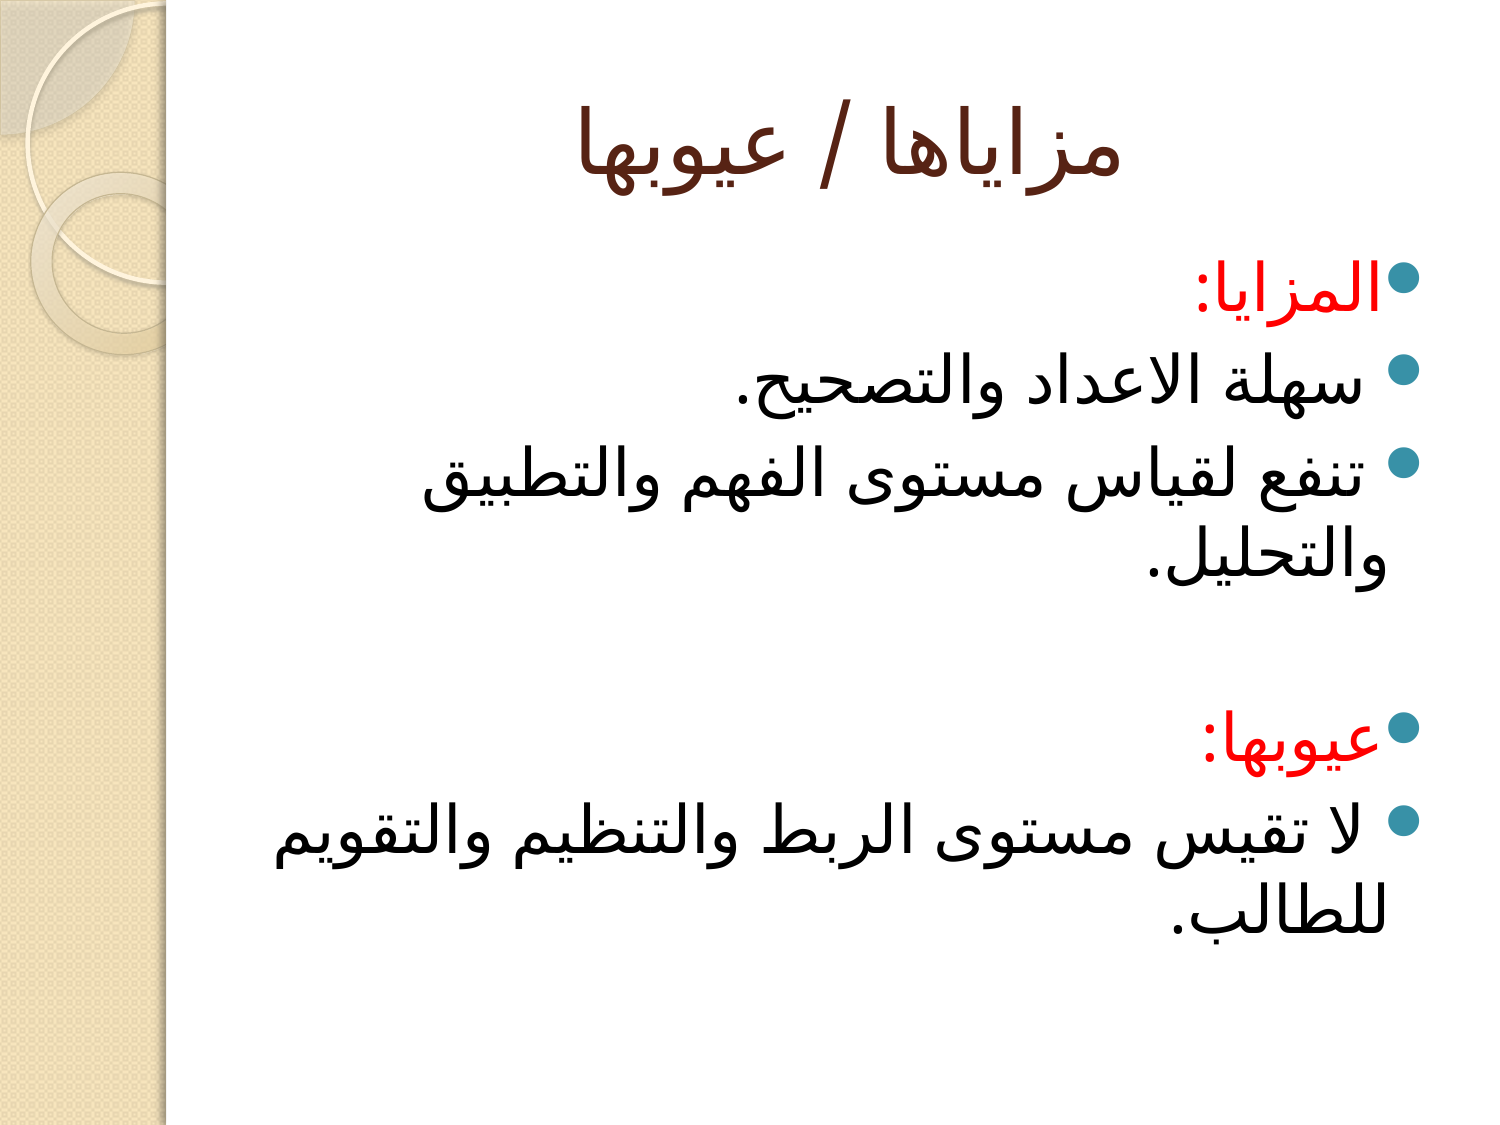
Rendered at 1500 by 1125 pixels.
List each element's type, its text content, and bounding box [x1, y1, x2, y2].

title مزاياها / عيوبها [235, 45, 1466, 233]
list المزايا: سهلة الاعداد والتصحيح. تنفع لقياس مستوى الفهم والتطبيق والتحليل. عيوبها: لا تقيس مستوى الربط والتنظيم والتقويم للطالب. [171, 237, 1466, 1025]
